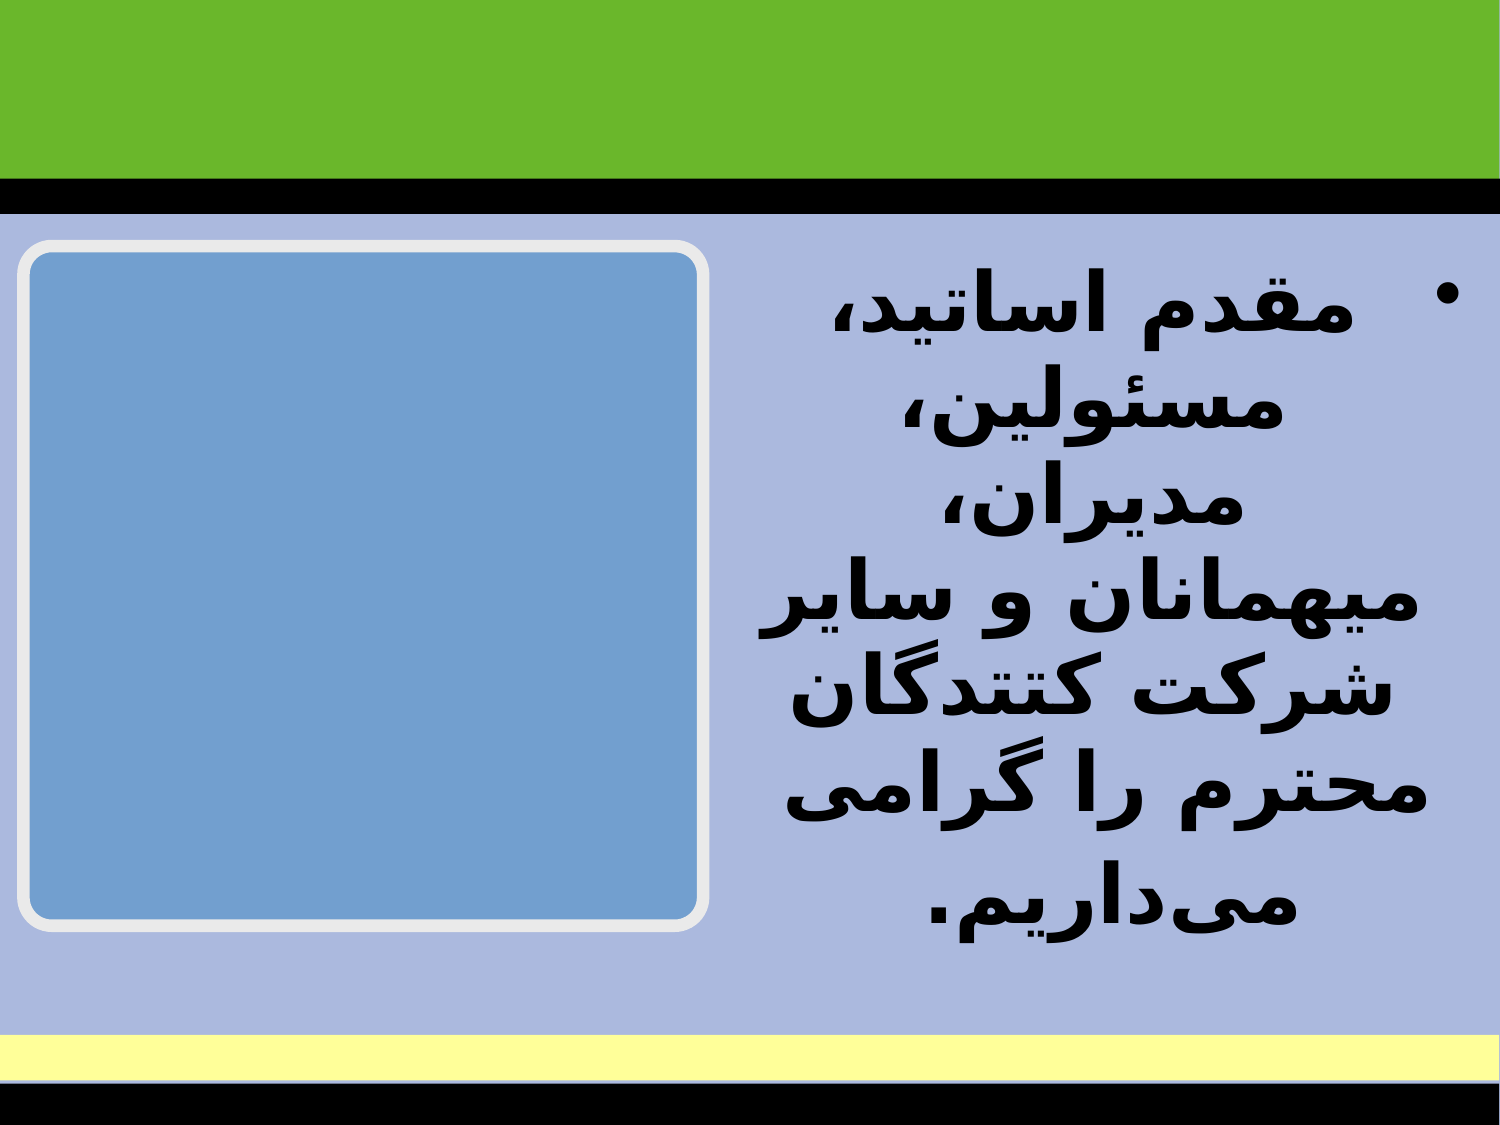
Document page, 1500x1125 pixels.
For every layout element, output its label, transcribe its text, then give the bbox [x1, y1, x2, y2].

picture [23, 245, 704, 926]
list مقدم اساتید، مسئولین، مدیران، میهمانان و سایر شرکت کتتدگان محترم را گرامی می‌داریم. [738, 246, 1489, 1020]
